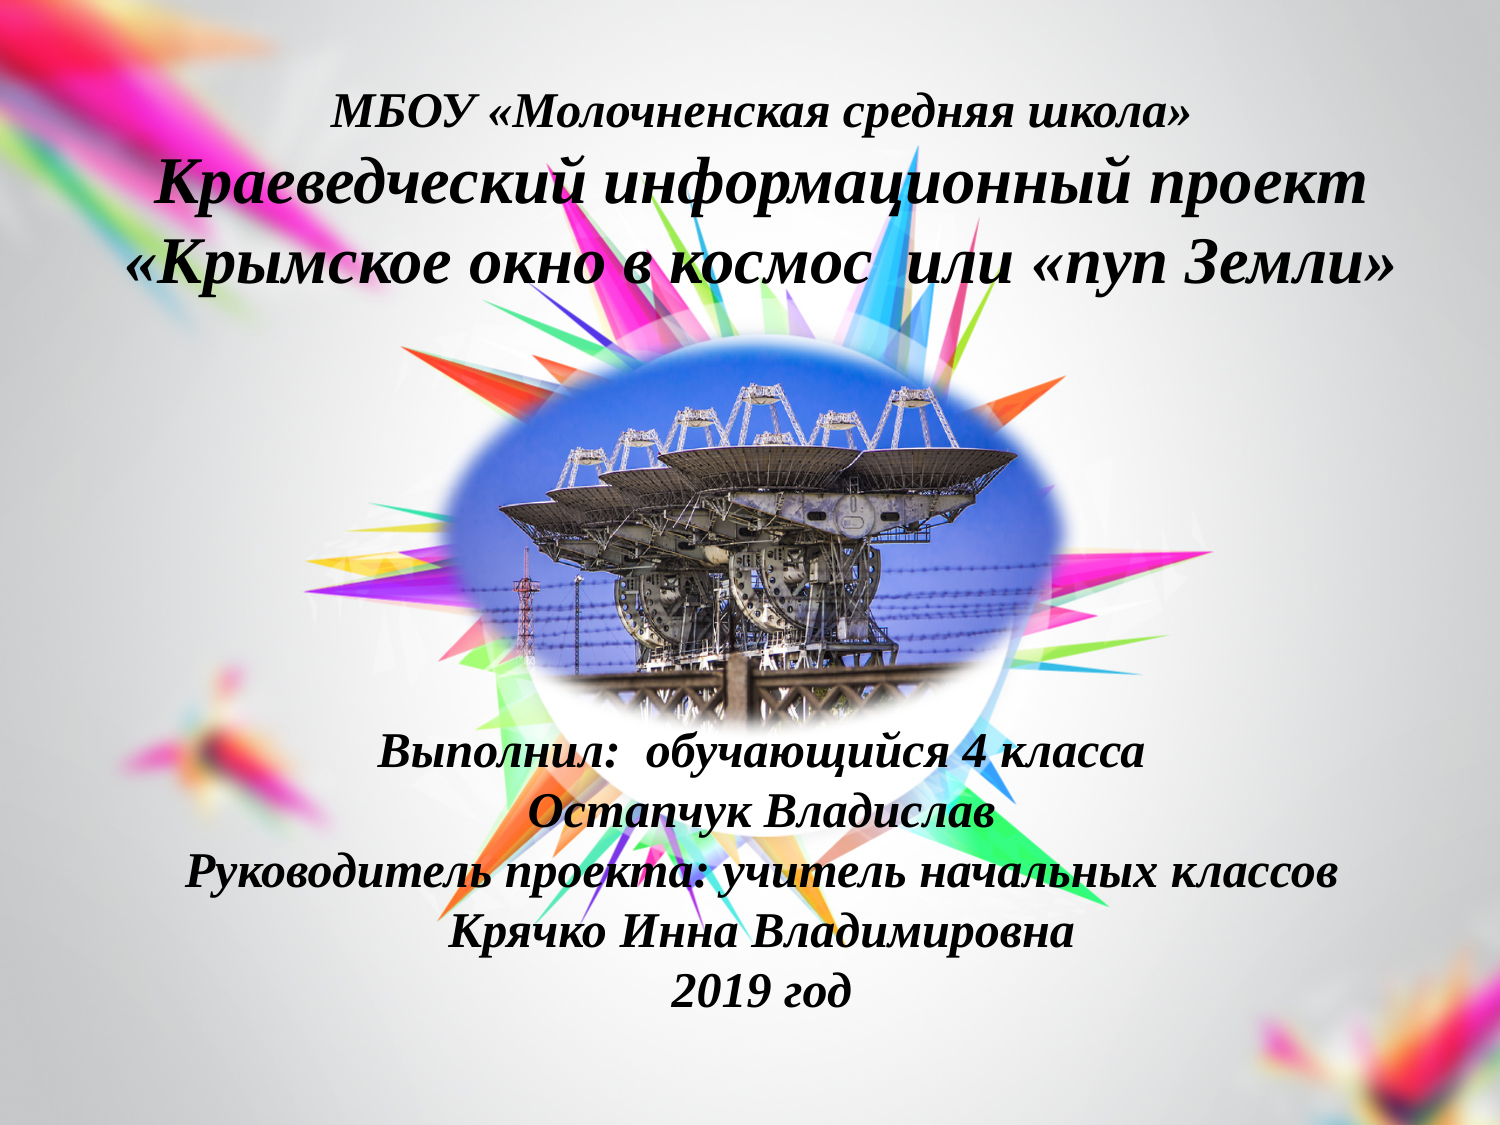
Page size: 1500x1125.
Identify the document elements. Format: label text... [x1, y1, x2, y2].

picture [0, 0, 1500, 1125]
text_box МБОУ «Молочненская средняя школа» Краеведческий информационный проект «Крымское окно в космос или «пуп Земли» Выполнил: обучающийся 4 класса Остапчук Владислав Руководитель проекта: учитель начальных классов Крячко Инна Владимировна 2019 год [82, 0, 1442, 1025]
picture [421, 327, 1083, 739]
